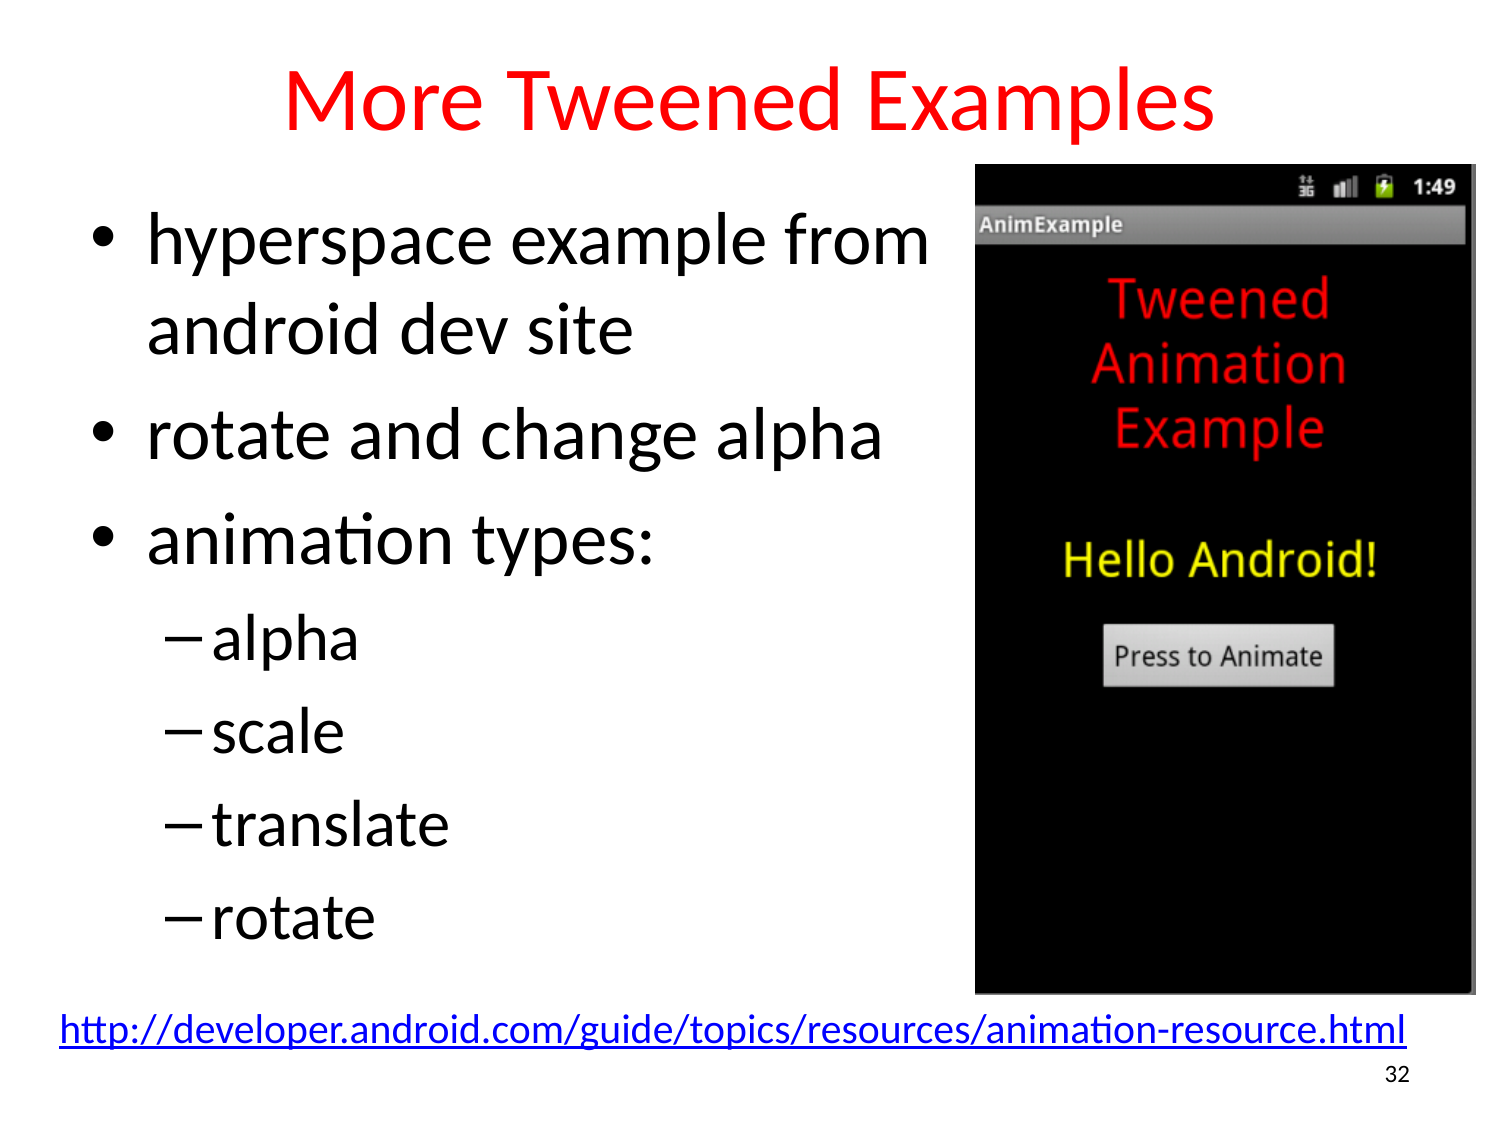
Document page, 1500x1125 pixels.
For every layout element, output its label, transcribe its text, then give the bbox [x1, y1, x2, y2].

list hyperspace example from android dev site rotate and change alpha animation types: alpha scale translate rotate [75, 182, 969, 994]
title More Tweened Examples [75, 0, 1425, 182]
text_box http://developer.android.com/guide/topics/resources/animation-resource.html [44, 994, 1422, 1060]
slide_number 32 [1074, 1042, 1425, 1103]
picture [974, 163, 1477, 995]
